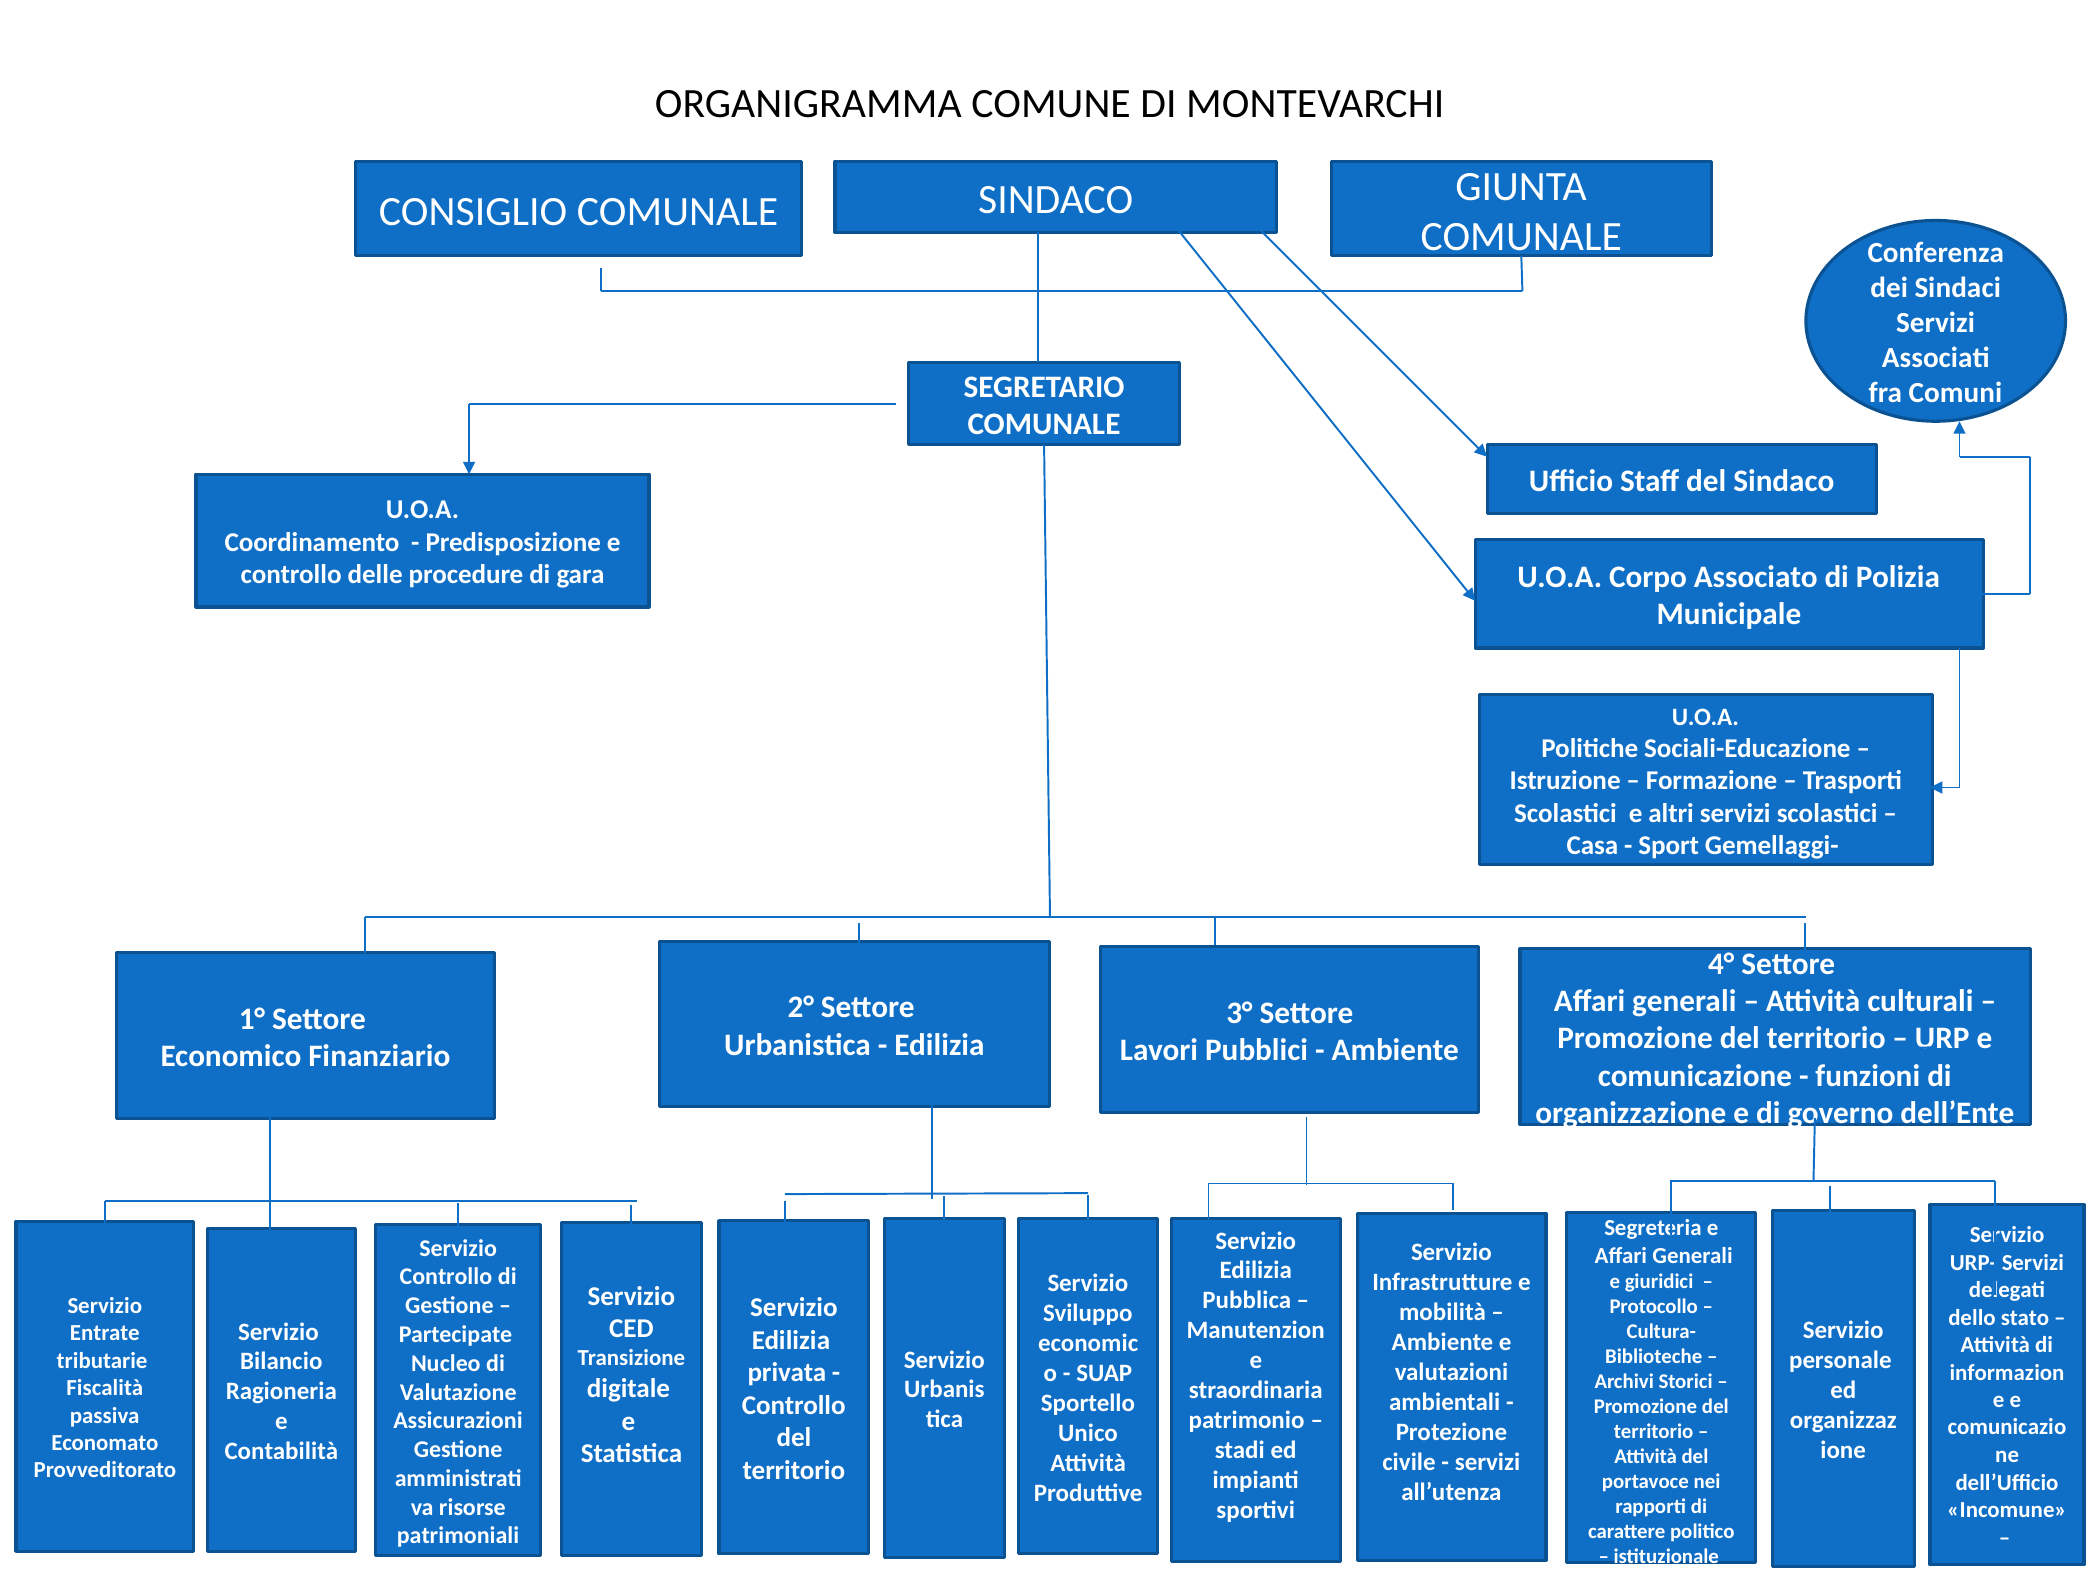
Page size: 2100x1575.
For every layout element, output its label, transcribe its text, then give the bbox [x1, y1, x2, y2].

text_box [1043, 444, 1051, 907]
text_box CONSIGLIO COMUNALE [354, 160, 803, 257]
text_box Ufficio Staff del Sindaco [1486, 443, 1878, 515]
text_box 4° Settore Affari generali – Attività culturali – Promozione del territorio – URP e comunicazione - funzioni di organizzazione e di governo dell’Ente [1518, 947, 2032, 1126]
text_box Servizio Bilancio Ragioneria e Contabilità [206, 1227, 357, 1553]
title ORGANIGRAMMA COMUNE DI MONTEVARCHI [157, 59, 1943, 193]
text_box Servizio Infrastrutture e mobilità – Ambiente e valutazioni ambientali - Protezione civile - servizi all’utenza [1356, 1212, 1548, 1562]
text_box Servizio personale ed organizzazione [1771, 1209, 1916, 1568]
text_box Servizio Sviluppo economico - SUAP Sportello Unico Attività Produttive [1017, 1217, 1159, 1555]
text_box U.O.A. Coordinamento - Predisposizione e controllo delle procedure di gara [194, 473, 651, 609]
text_box U.O.A. Politiche Sociali-Educazione – Istruzione – Formazione – Trasporti Scolastici e altri servizi scolastici – Casa - Sport Gemellaggi- [1478, 693, 1934, 866]
text_box Conferenza dei Sindaci Servizi Associati fra Comuni [1804, 218, 2068, 423]
text_box 3° Settore Lavori Pubblici - Ambiente [1099, 945, 1480, 1114]
text_box U.O.A. Corpo Associato di Polizia Municipale [1474, 538, 1985, 650]
text_box GIUNTA COMUNALE [1330, 160, 1713, 257]
text_box 1° Settore Economico Finanziario [115, 951, 496, 1120]
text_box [1132, 303, 1476, 602]
text_box Servizio Urbanistica [883, 1217, 1006, 1559]
text_box Servizio Segreteria e Affari Generali e giuridici – Protocollo –Cultura- Biblioteche – Archivi Storici – Promozione del territorio – Attività del portavoce nei rapporti di carattere politico – istituzionale [1565, 1211, 1757, 1564]
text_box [1132, 172, 1476, 281]
text_box Servizio Edilizia Pubblica – Manutenzione straordinaria patrimonio – stadi ed impianti sportivi [1170, 1217, 1342, 1563]
text_box SINDACO [833, 160, 1278, 234]
text_box 2° Settore Urbanistica - Edilizia [658, 940, 1051, 1108]
text_box Servizio Entrate tributarie Fiscalità passiva Economato Provveditorato [14, 1220, 195, 1553]
text_box Servizio Controllo di Gestione – Partecipate Nucleo di Valutazione Assicurazioni Gestione amministrativa risorse patrimoniali [374, 1223, 542, 1557]
text_box Servizio URP- Servizi delegati dello stato – Attività di informazione e comunicazione dell’Ufficio «Incomune» – [1928, 1203, 2086, 1566]
text_box Servizio CED Transizione digitale e Statistica [560, 1221, 703, 1557]
text_box SEGRETARIO COMUNALE [907, 361, 1123, 446]
text_box Servizio Edilizia privata - Controllo del territorio [717, 1219, 870, 1555]
